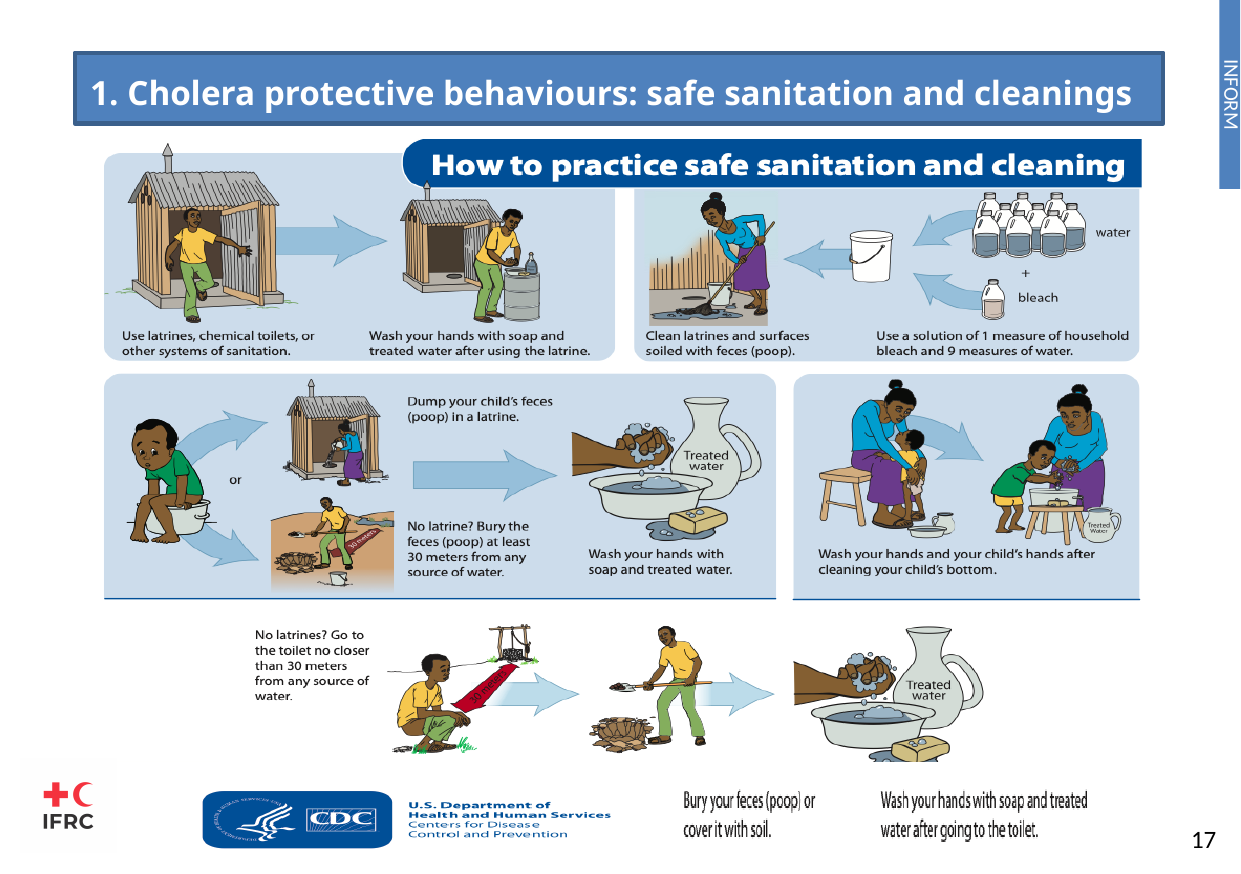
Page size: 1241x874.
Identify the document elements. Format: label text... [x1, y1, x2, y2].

text_box 17 [1176, 815, 1232, 861]
text_box 1. Cholera protective behaviours: safe sanitation and cleanings [78, 60, 1196, 124]
picture [199, 789, 614, 850]
text_box [73, 51, 1165, 126]
picture [19, 139, 1145, 854]
text_box INFORM [1217, 0, 1241, 191]
picture [678, 785, 1093, 854]
